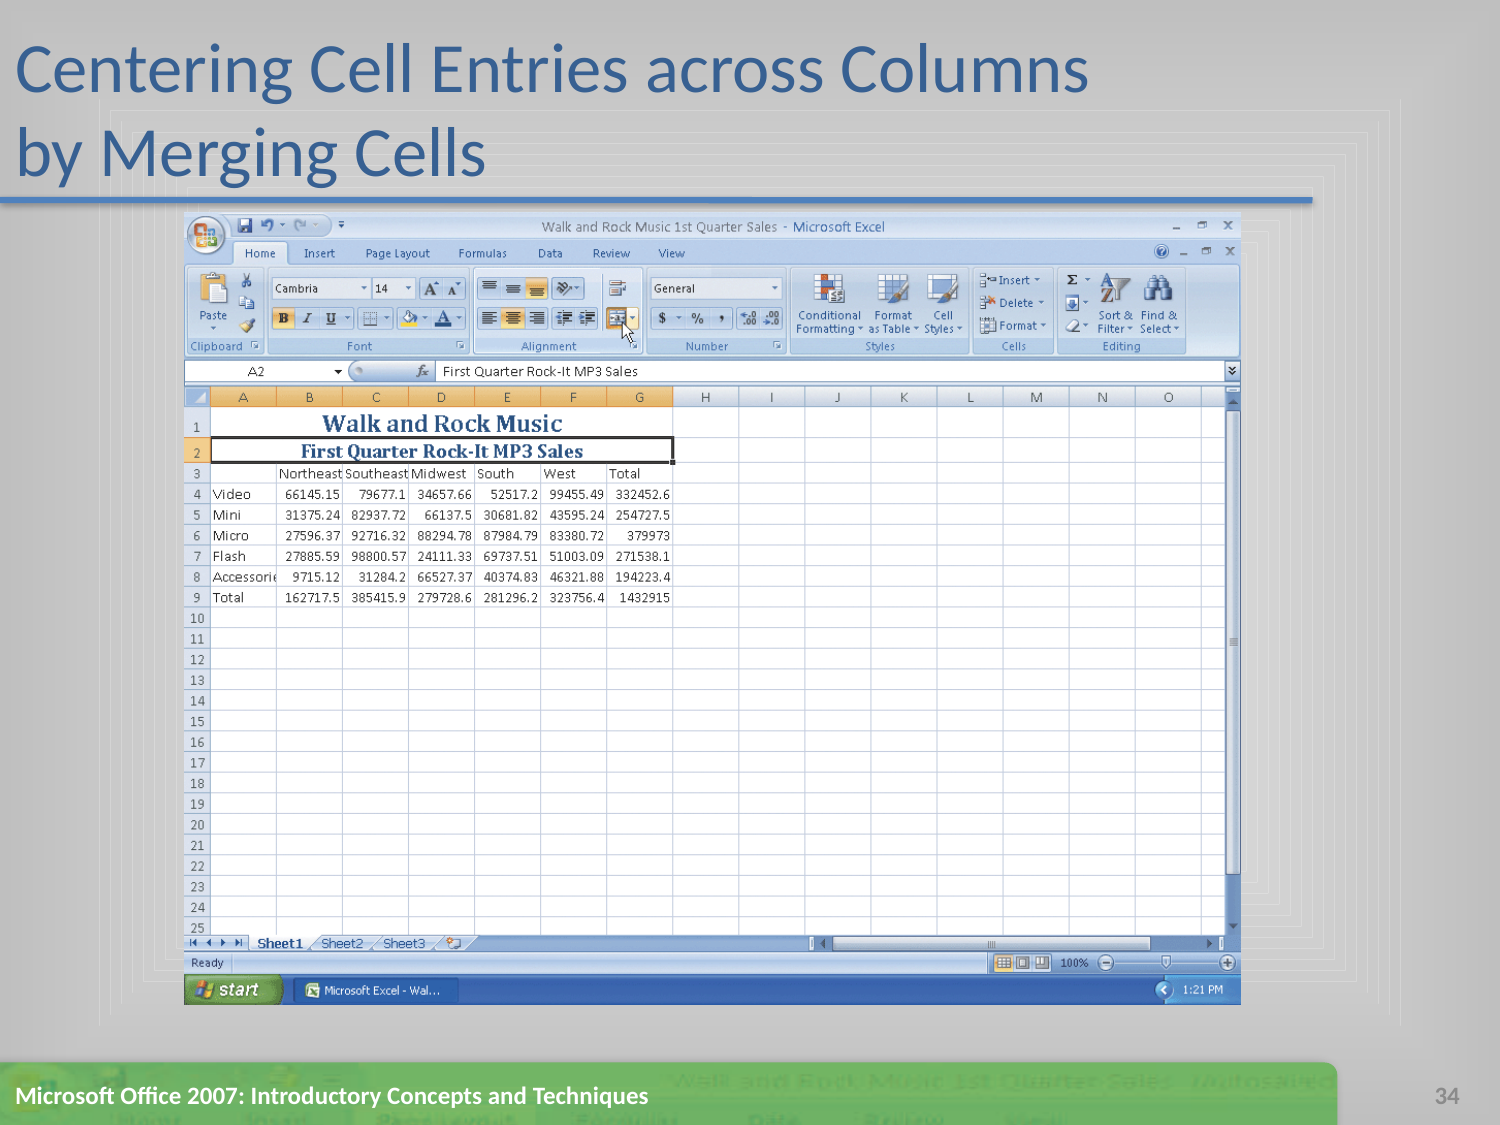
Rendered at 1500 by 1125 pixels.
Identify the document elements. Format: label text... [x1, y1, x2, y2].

picture [0, 1062, 1338, 1125]
slide_number 34 [1400, 1065, 1475, 1125]
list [183, 212, 1241, 1006]
title Centering Cell Entries across Columns by Merging Cells [0, 12, 1425, 200]
footer Microsoft Office 2007: Introductory Concepts and Techniques [0, 1065, 1300, 1125]
